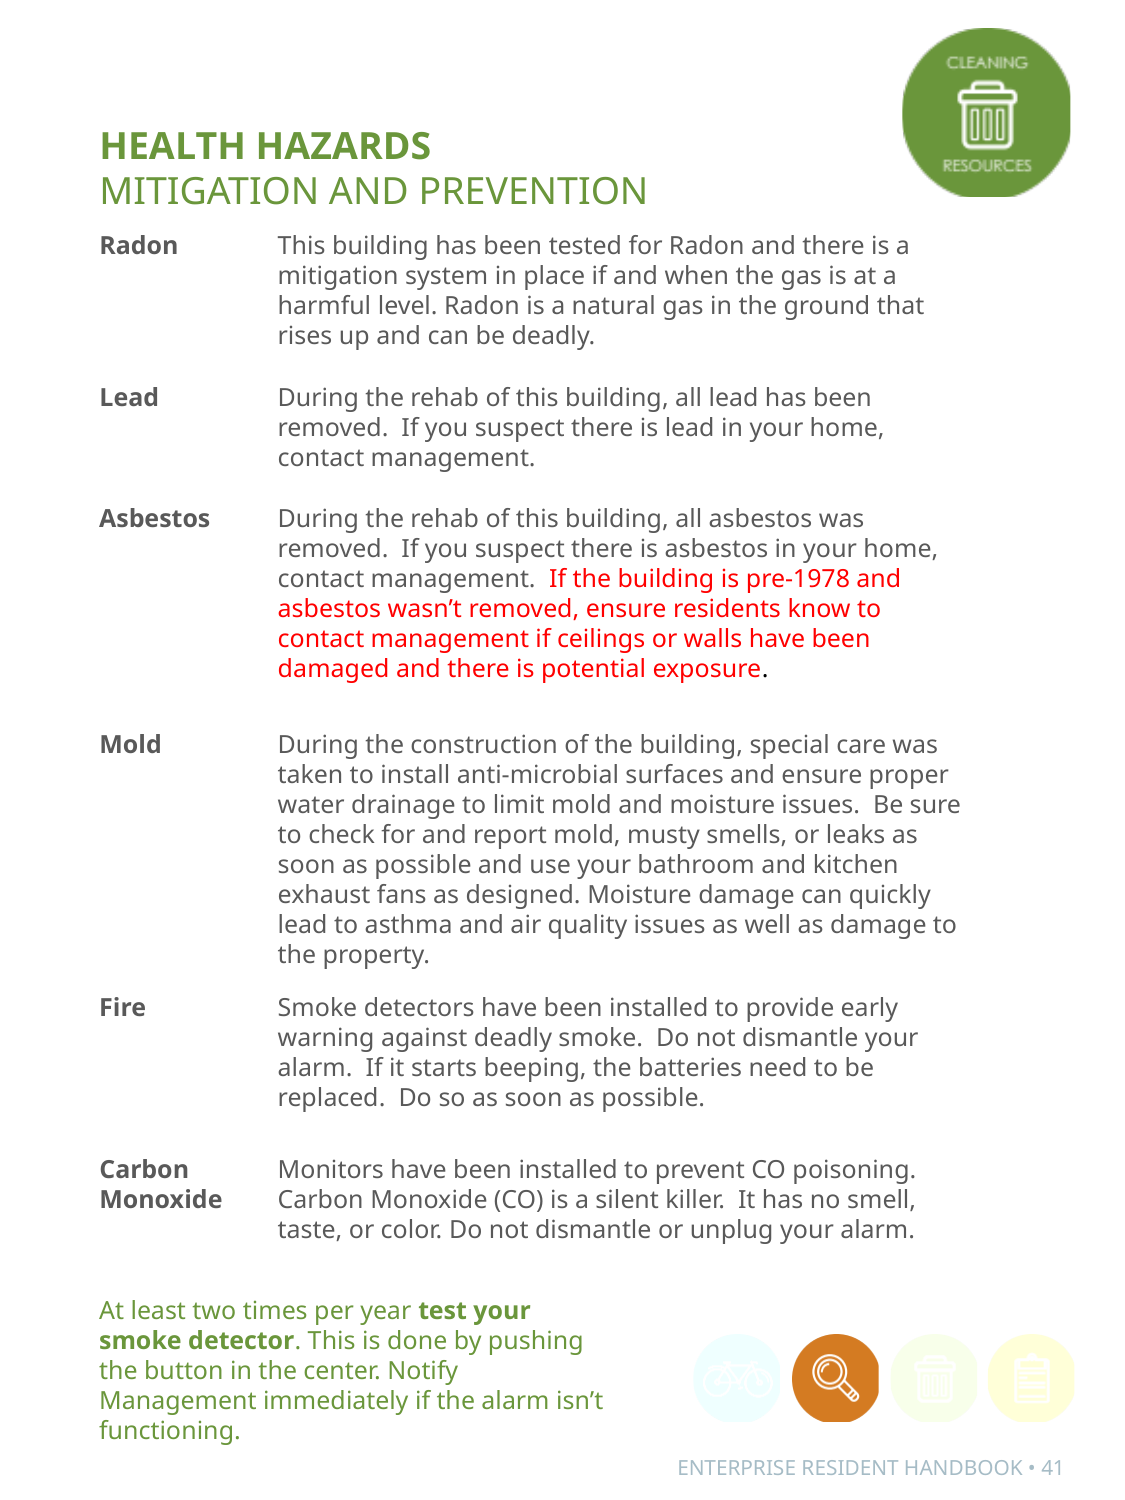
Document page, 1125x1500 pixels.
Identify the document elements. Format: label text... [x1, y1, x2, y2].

text_box ENTERPRISE RESIDENT HANDBOOK • 41 [256, 1446, 1080, 1490]
text_box HEALTH HAZARDS MITIGATION AND PREVENTION [84, 112, 1041, 223]
text_box During the rehab of this building, all lead has been removed. If you suspect there is lead in your home, contact management. [250, 373, 987, 495]
text_box Fire [84, 984, 250, 1096]
text_box During the construction of the building, special care was taken to install anti-microbial surfaces and ensure proper water drainage to limit mold and moisture issues. Be sure to check for and report mold, musty smells, or leaks as soon as possible and use your bathroom and kitchen exhaust fans as designed. Moisture damage can quickly lead to asthma and air quality issues as well as damage to the property. [250, 721, 987, 984]
picture [902, 28, 1071, 198]
text_box This building has been tested for Radon and there is a mitigation system in place if and when the gas is at a harmful level. Radon is a natural gas in the ground that rises up and can be deadly. [250, 222, 987, 360]
text_box Smoke detectors have been installed to provide early warning against deadly smoke. Do not dismantle your alarm. If it starts beeping, the batteries need to be replaced. Do so as soon as possible. [250, 984, 987, 1122]
text_box Radon [84, 222, 250, 334]
text_box Asbestos [84, 495, 250, 607]
text_box During the rehab of this building, all asbestos was removed. If you suspect there is asbestos in your home, contact management. If the building is pre-1978 and asbestos wasn’t removed, ensure residents know to contact management if ceilings or walls have been damaged and there is potential exposure. [250, 495, 987, 698]
text_box At least two times per year test your smoke detector. This is done by pushing the button in the center. Notify Management immediately if the alarm isn’t functioning. [84, 1287, 631, 1452]
picture [679, 1323, 1093, 1429]
text_box Carbon Monoxide [84, 1146, 250, 1258]
text_box Lead [84, 373, 250, 485]
text_box Monitors have been installed to prevent CO poisoning. Carbon Monoxide (CO) is a silent killer. It has no smell, taste, or color. Do not dismantle or unplug your alarm. [250, 1146, 987, 1284]
text_box Mold [84, 721, 250, 833]
